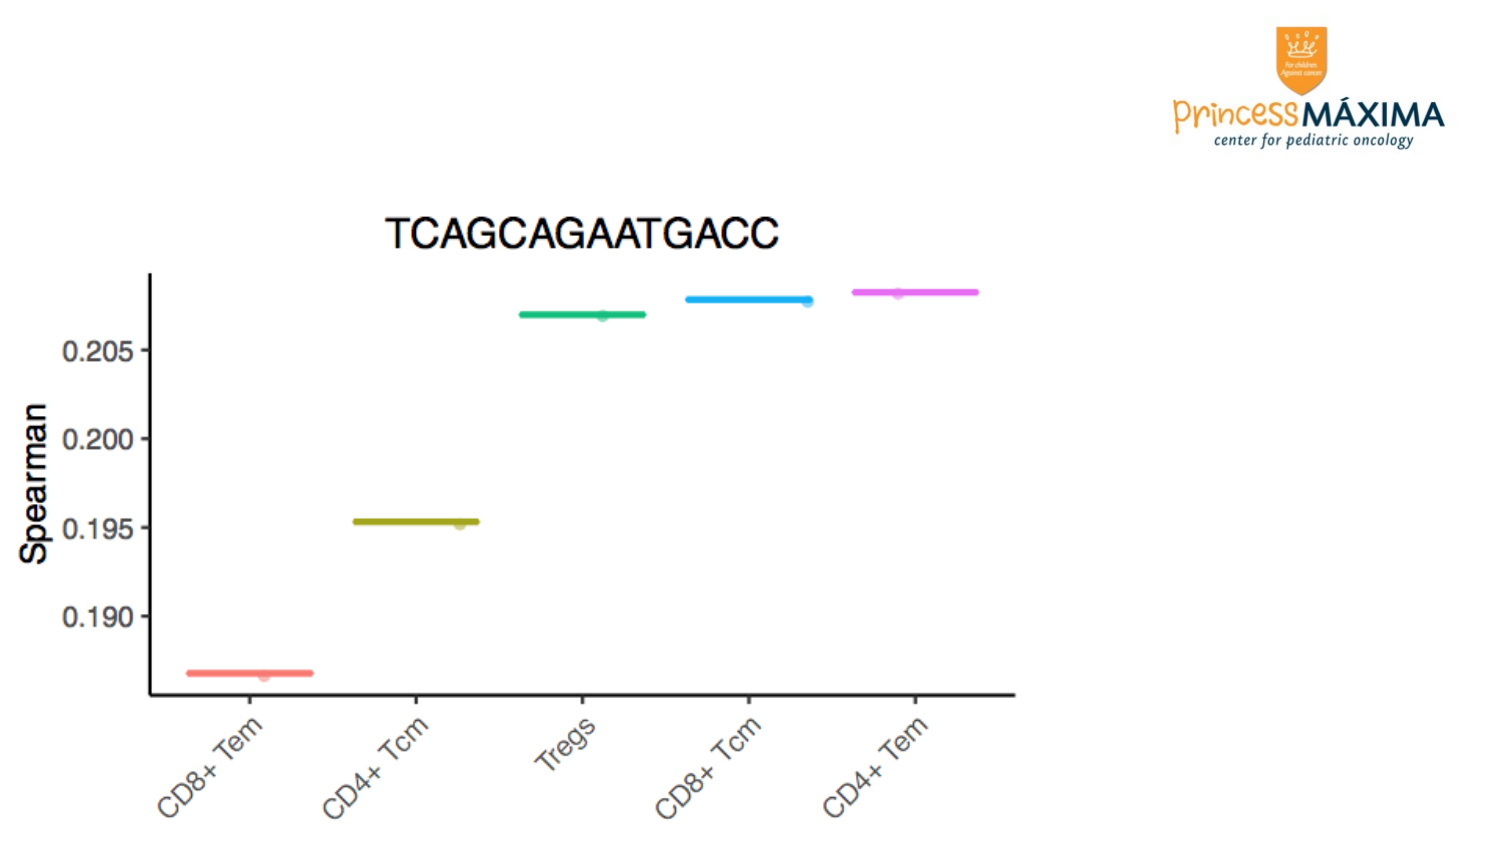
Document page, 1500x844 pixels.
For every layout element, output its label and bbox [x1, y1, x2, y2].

list [0, 195, 1032, 830]
picture [1152, 15, 1464, 168]
